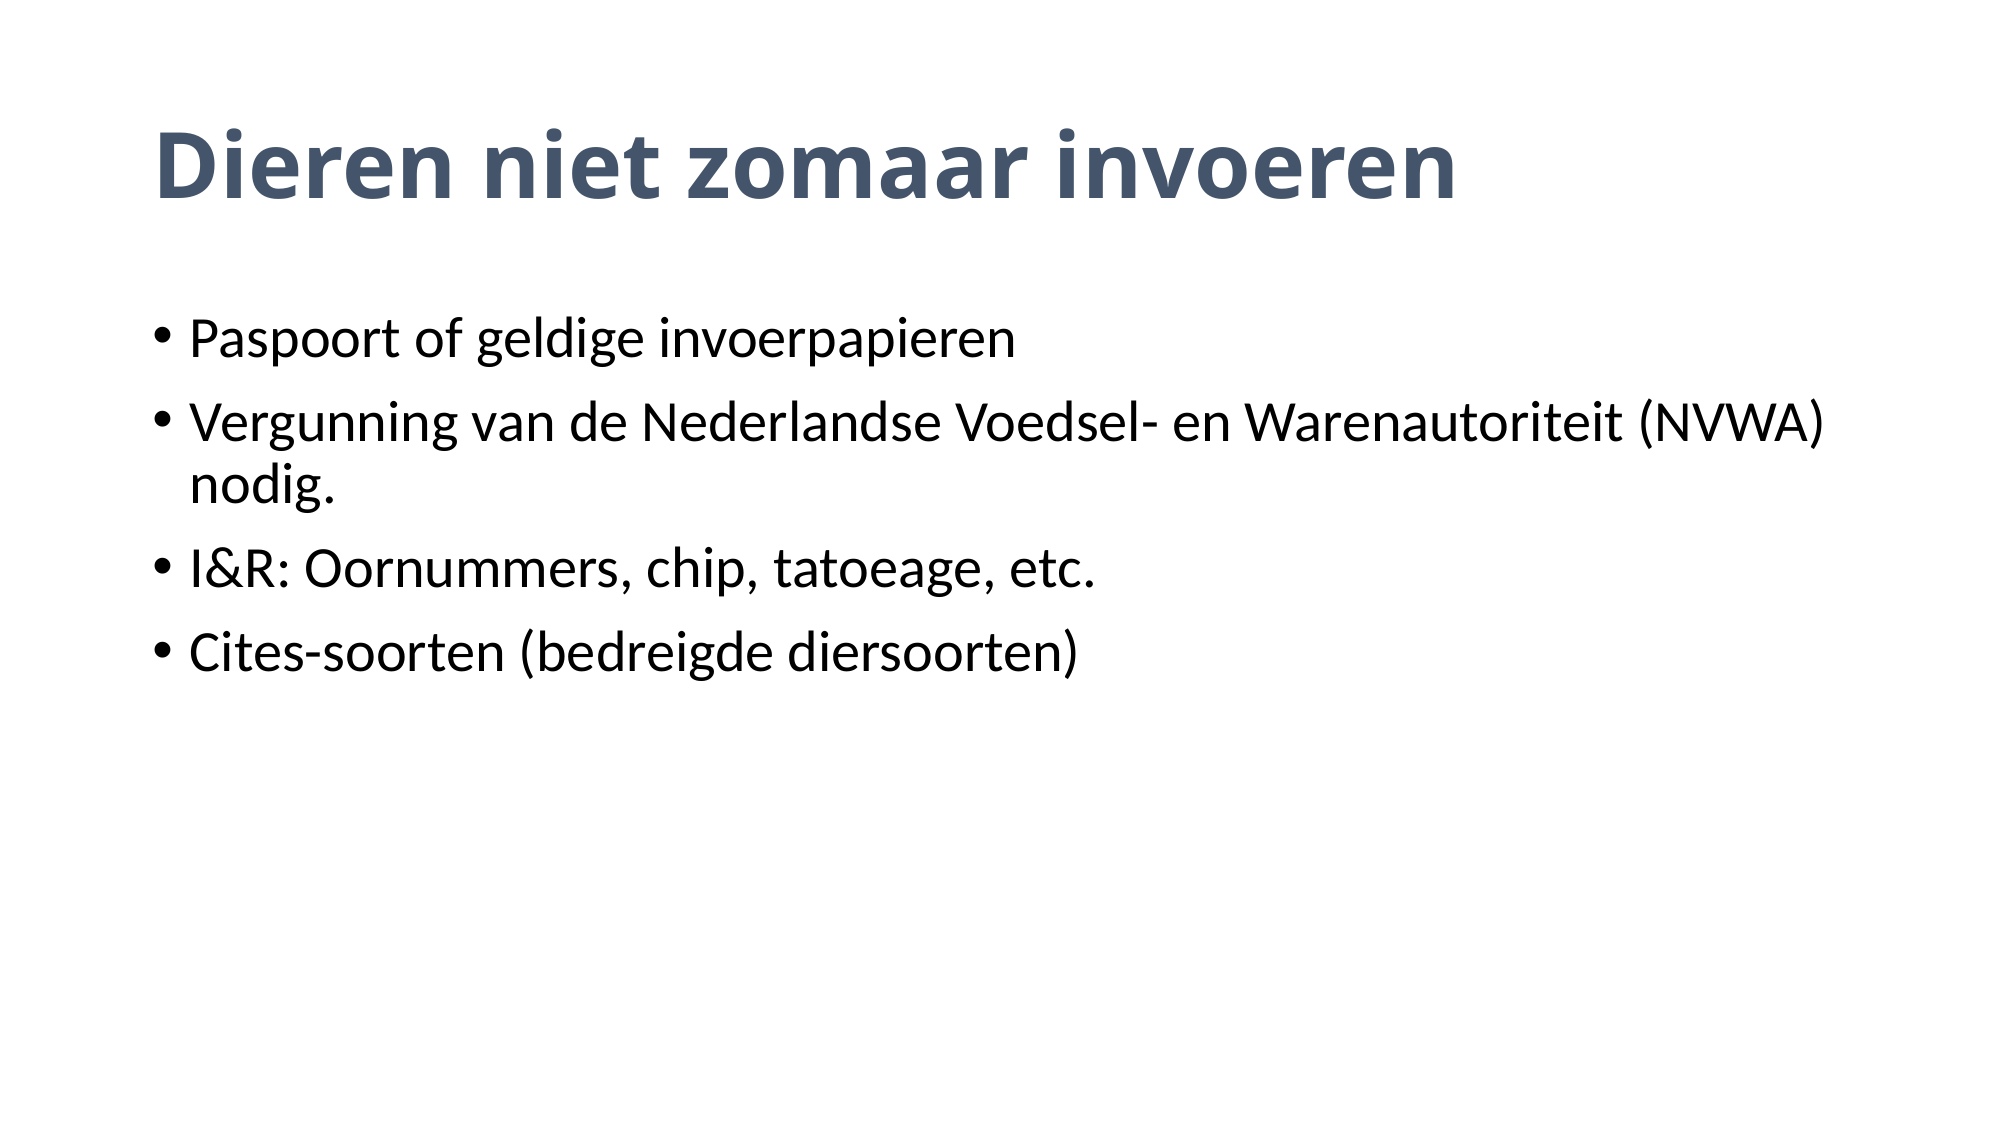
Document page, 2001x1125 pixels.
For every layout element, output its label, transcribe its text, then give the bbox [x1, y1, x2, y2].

list Paspoort of geldige invoerpapieren Vergunning van de Nederlandse Voedsel- en Warenautoriteit (NVWA) nodig. I&R: Oornummers, chip, tatoeage, etc. Cites-soorten (bedreigde diersoorten) [137, 299, 1863, 1014]
title Dieren niet zomaar invoeren [137, 59, 1863, 278]
